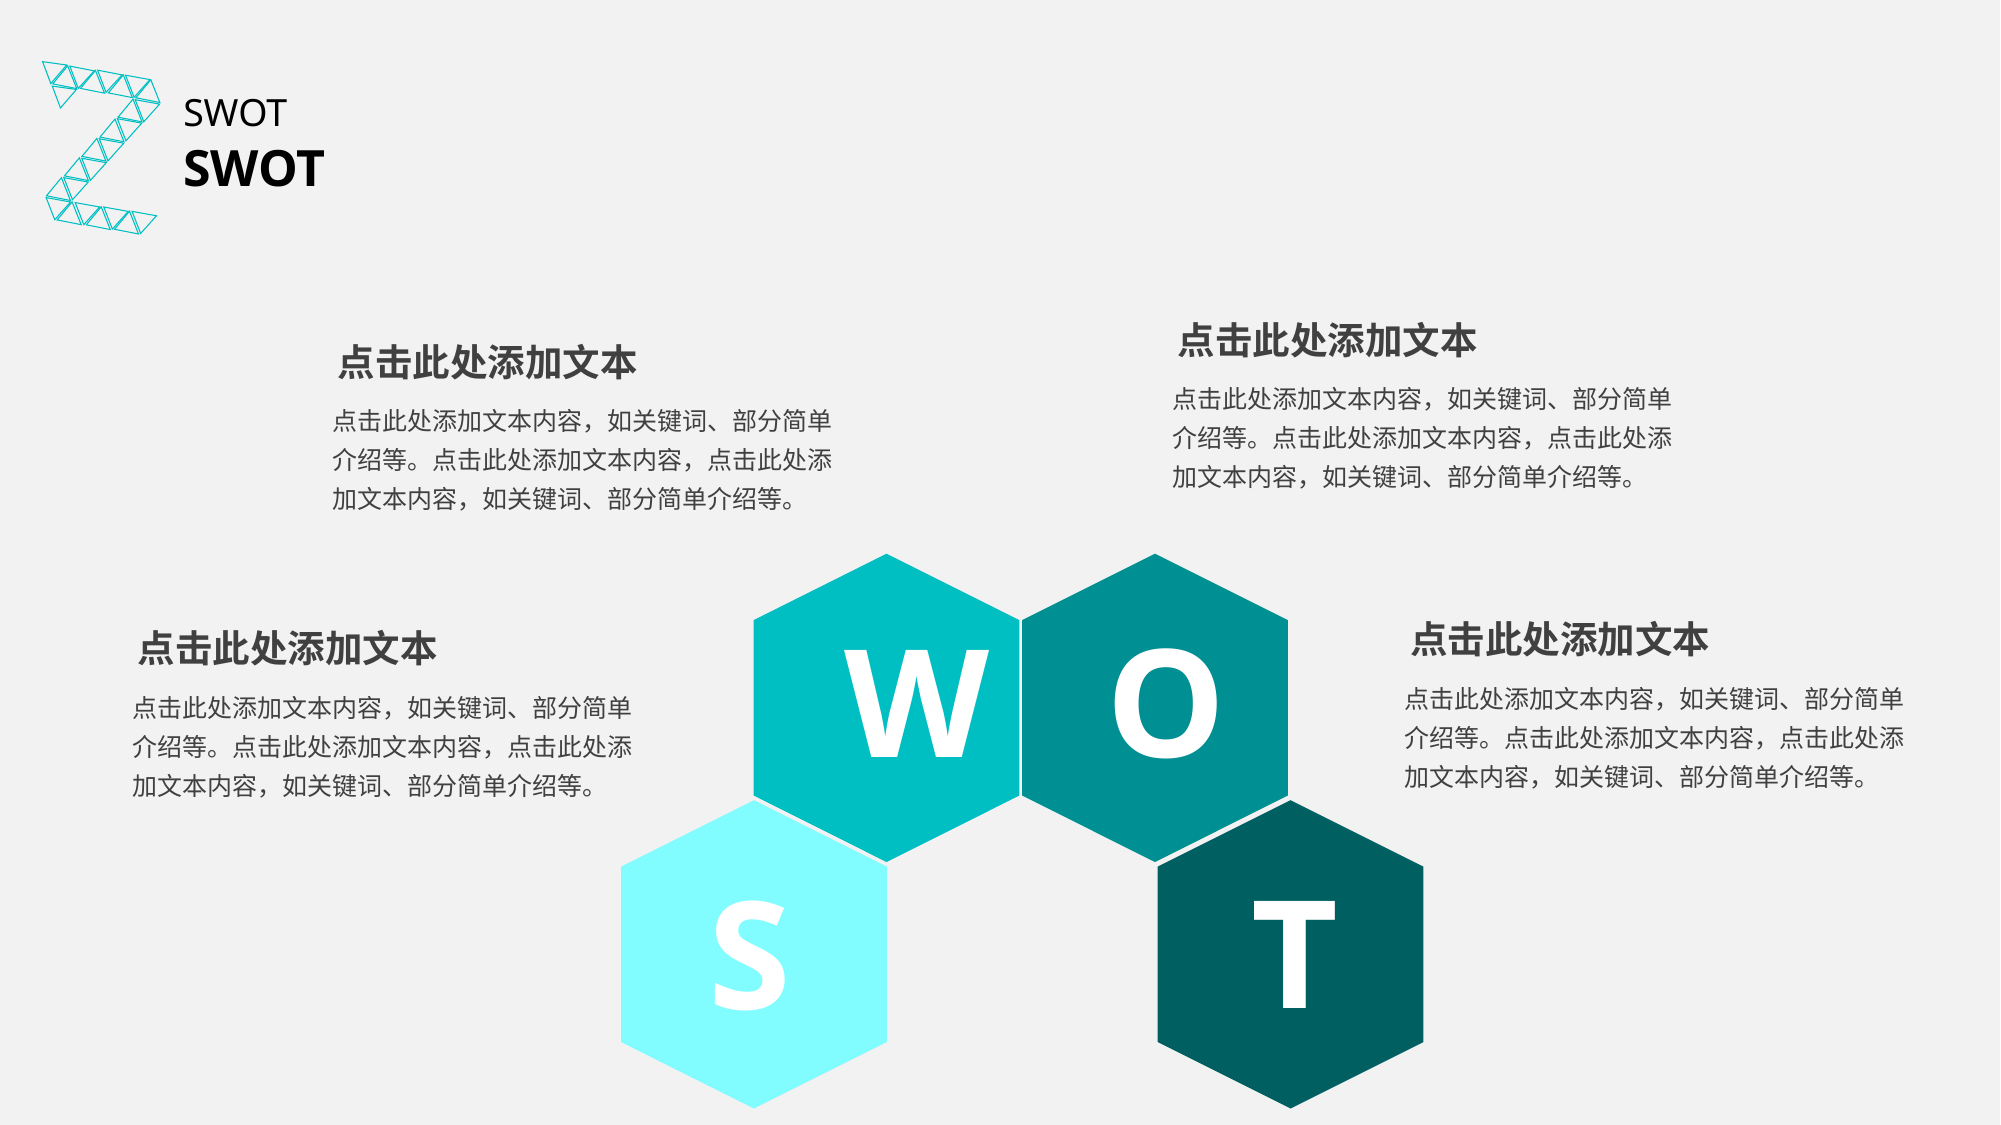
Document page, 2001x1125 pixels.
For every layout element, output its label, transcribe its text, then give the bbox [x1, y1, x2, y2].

text_box SWOT [168, 81, 627, 141]
text_box SWOT [168, 129, 412, 204]
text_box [44, 57, 163, 239]
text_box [1390, 609, 1932, 801]
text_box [117, 617, 659, 809]
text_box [621, 553, 1424, 1109]
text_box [317, 331, 859, 523]
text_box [1157, 309, 1699, 501]
